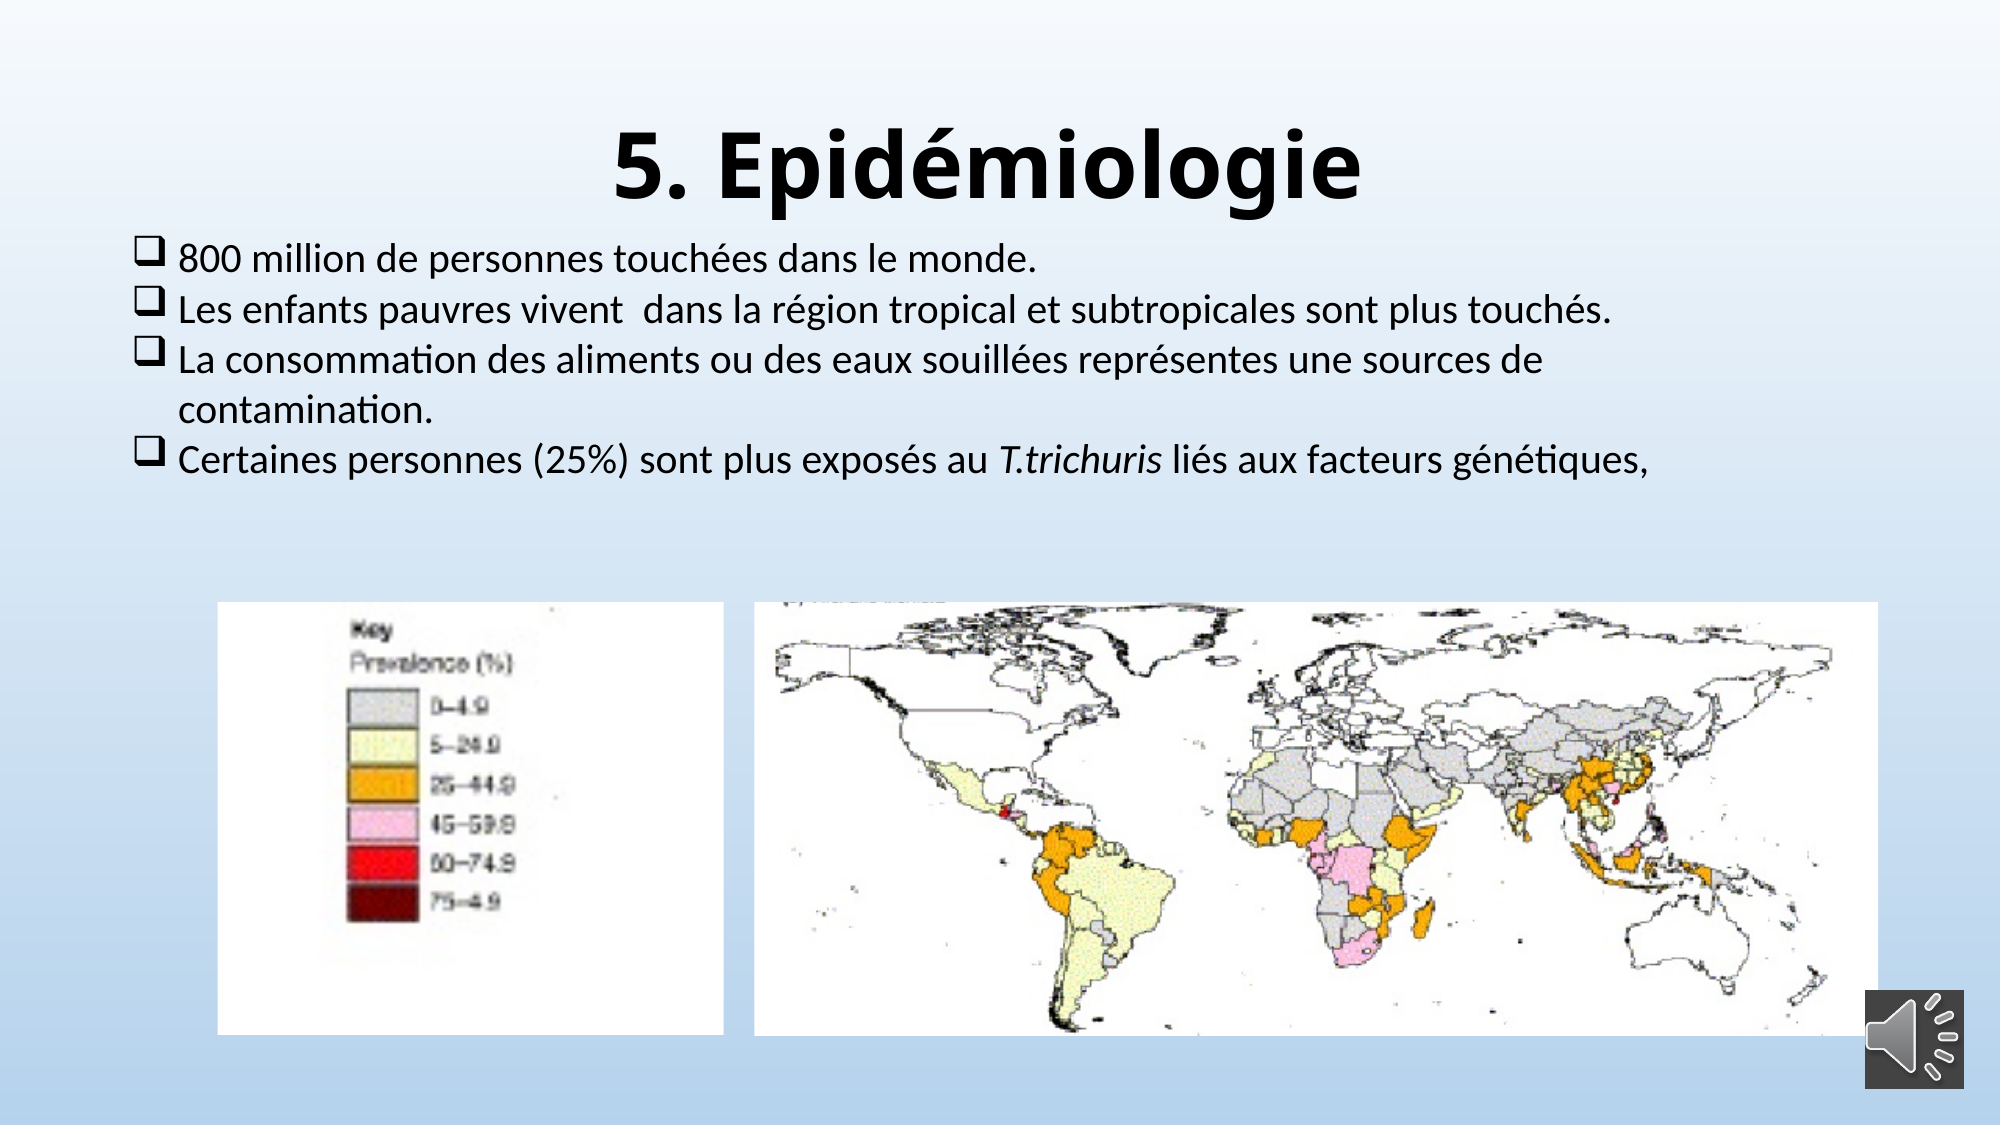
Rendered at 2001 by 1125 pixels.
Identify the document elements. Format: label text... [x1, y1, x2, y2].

text_box 800 million de personnes touchées dans le monde. Les enfants pauvres vivent dans la région tropical et subtropicales sont plus touchés. La consommation des aliments ou des eaux souillées représentes une sources de contamination. Certaines personnes (25%) sont plus exposés au T.trichuris liés aux facteurs génétiques, [116, 223, 1754, 534]
title 5. Epidémiologie [137, 59, 1863, 278]
picture [217, 602, 724, 1035]
picture [754, 602, 1965, 1090]
